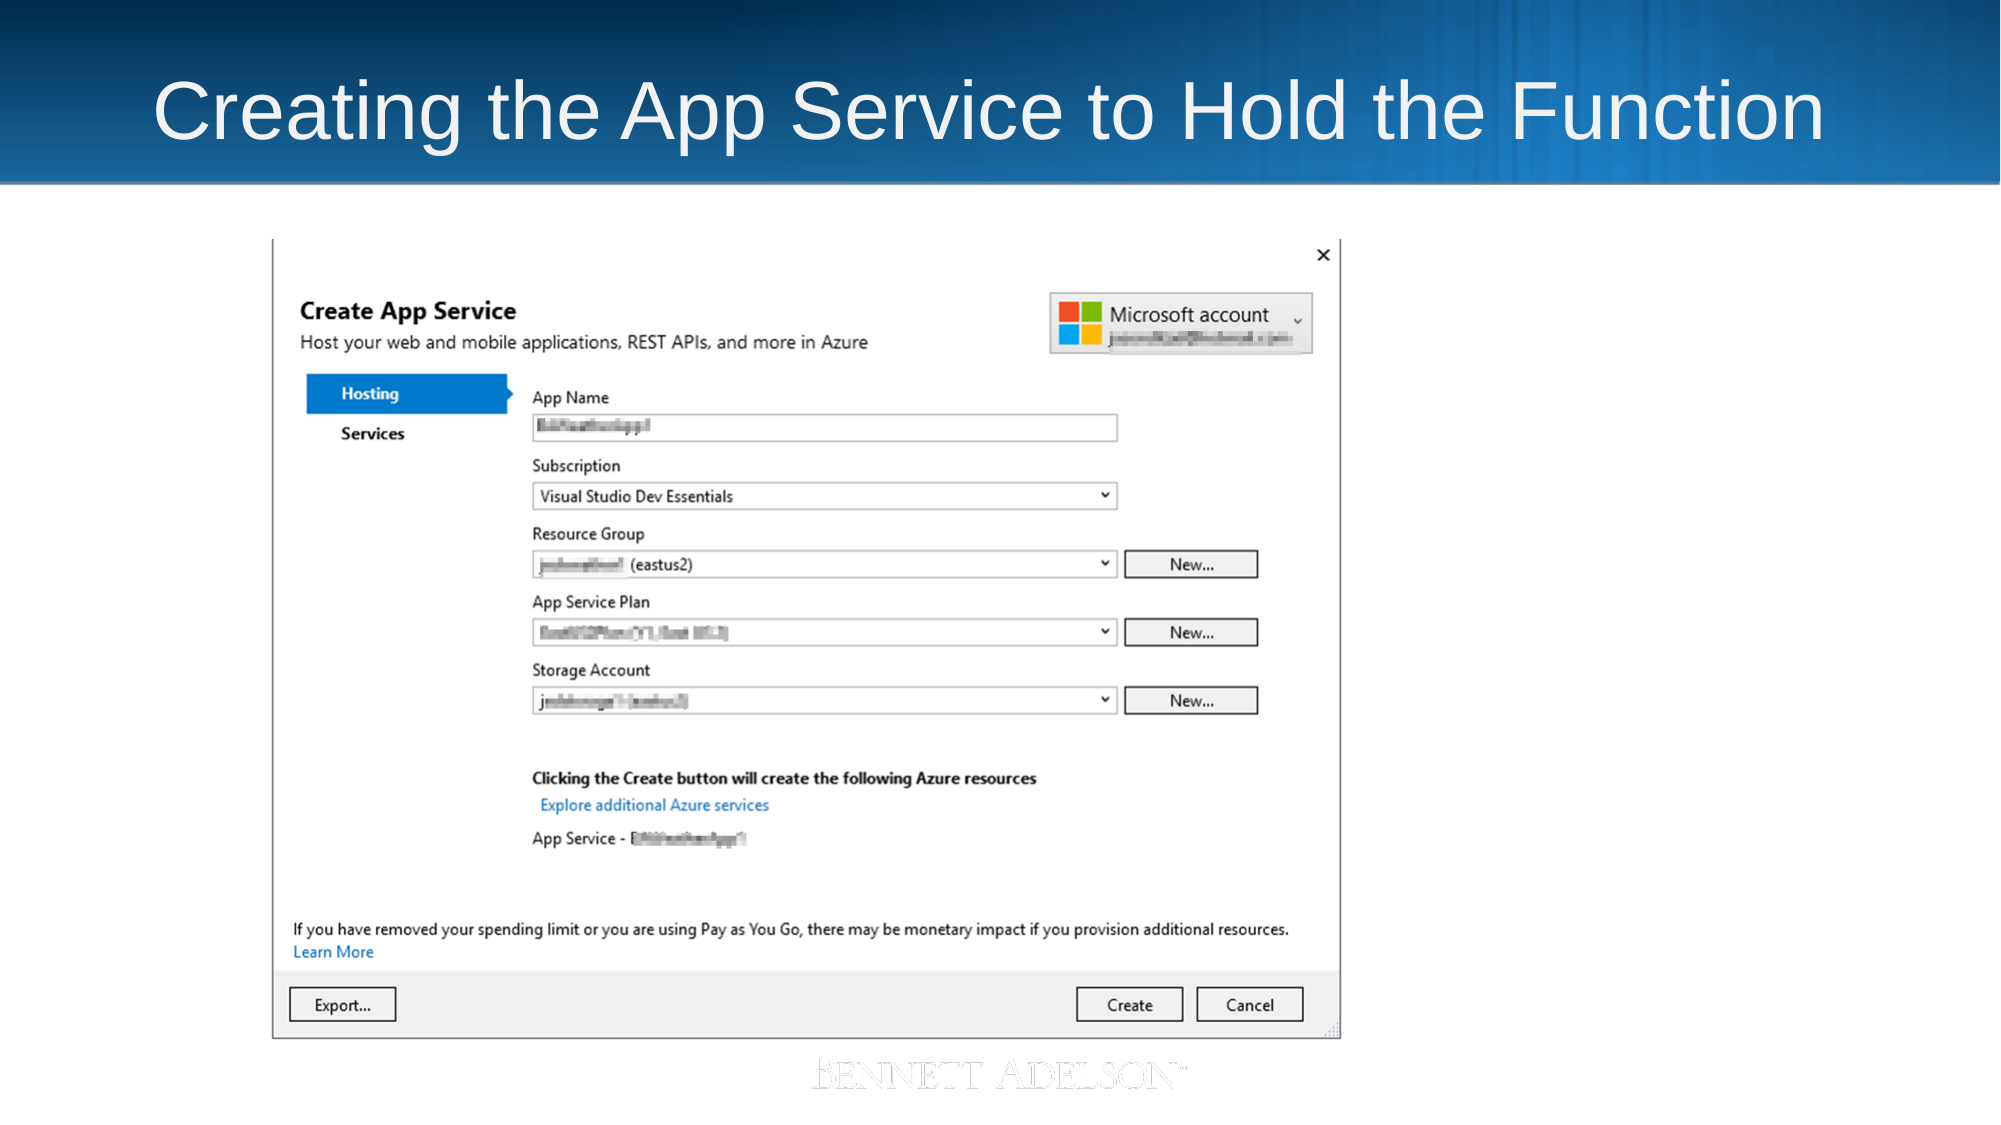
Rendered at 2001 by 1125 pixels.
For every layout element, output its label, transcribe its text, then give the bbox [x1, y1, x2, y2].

title Creating the App Service to Hold the Function [137, 59, 1863, 166]
picture [0, 0, 2001, 1125]
